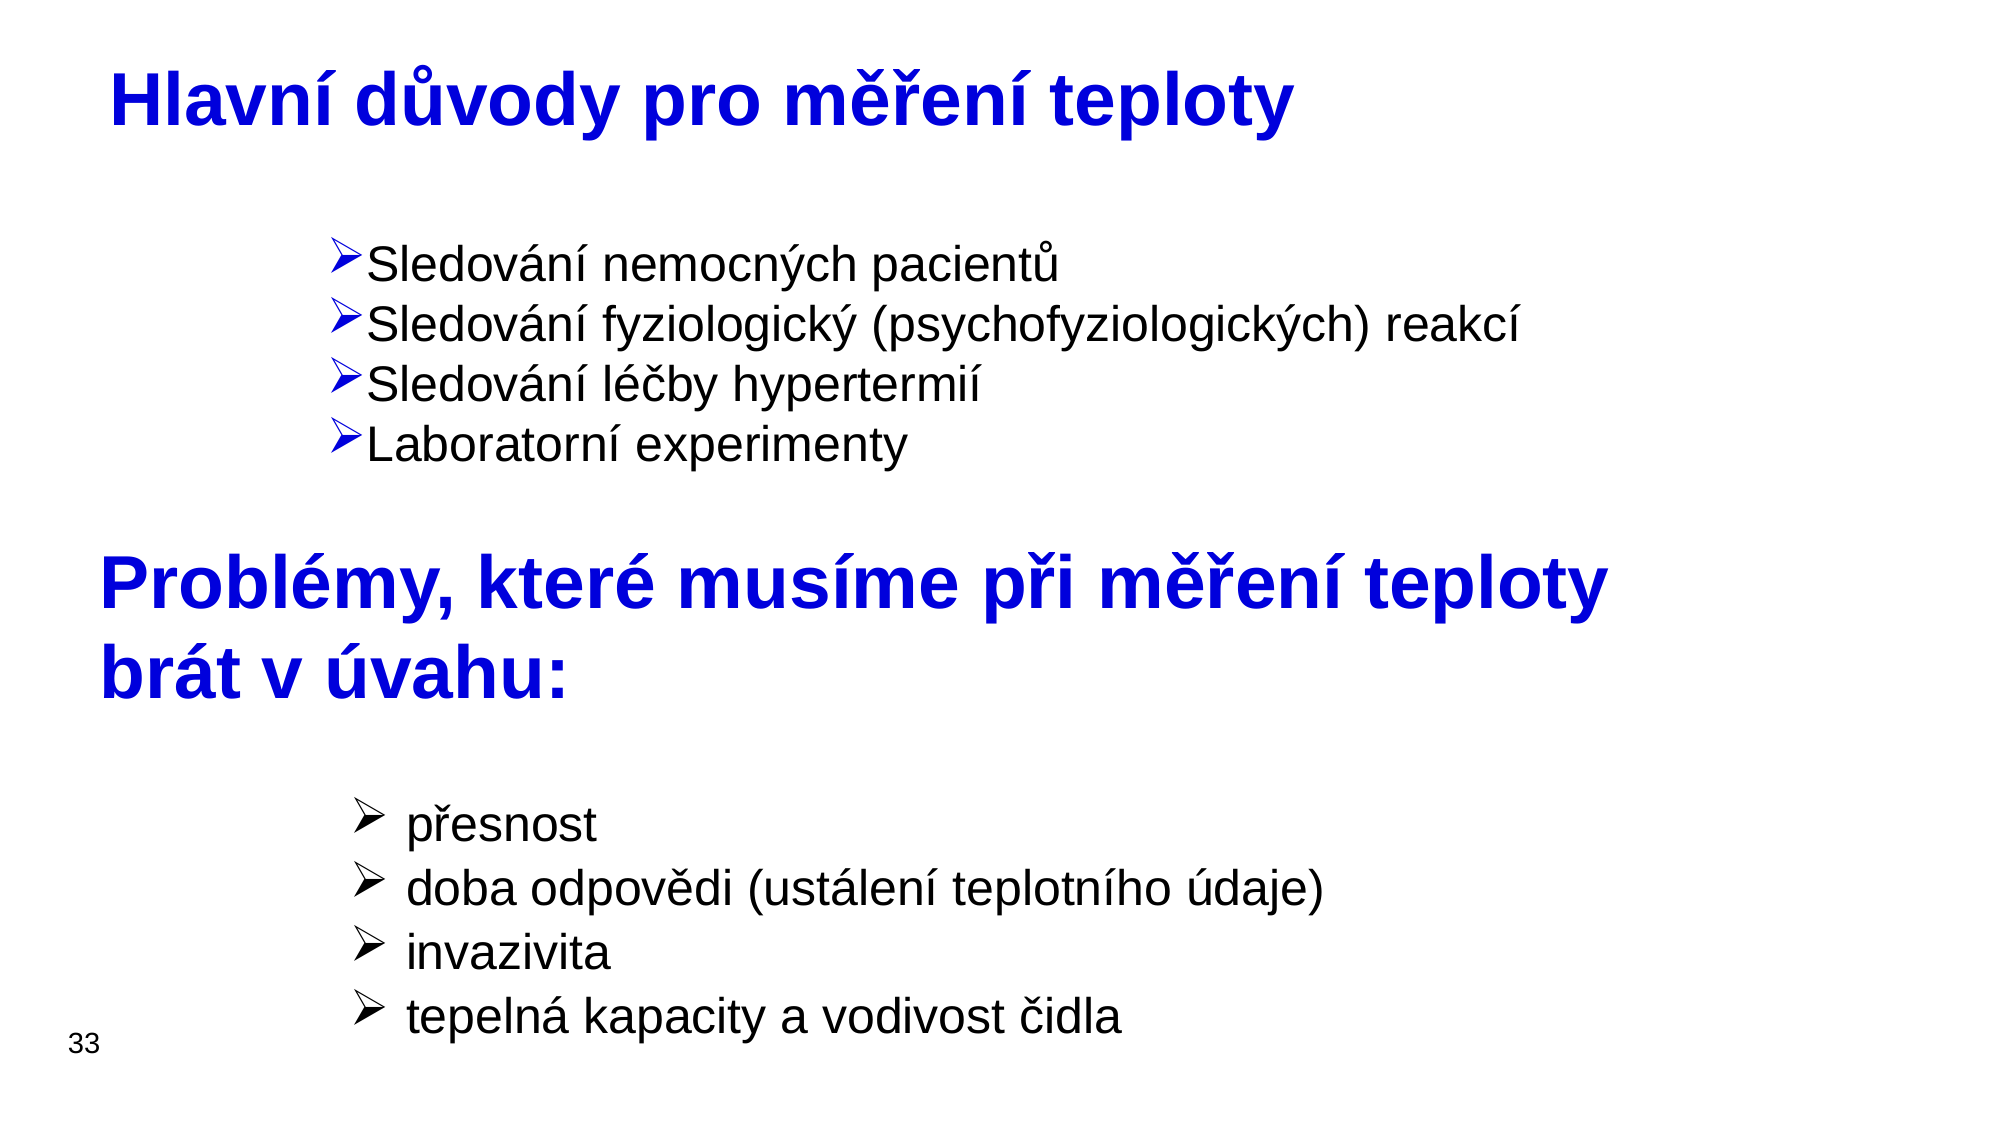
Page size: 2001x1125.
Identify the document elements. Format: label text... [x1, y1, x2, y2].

text_box přesnost doba odpovědi (ustálení teplotního údaje) invazivita tepelná kapacity a vodivost čidla [335, 790, 1686, 1069]
slide_number 33 [67, 1021, 110, 1063]
title Hlavní důvody pro měření teploty [109, 56, 1460, 208]
text_box Problémy, které musíme při měření teploty brát v úvahu: [84, 547, 1656, 701]
list Sledování nemocných pacientů Sledování fyziologický (psychofyziologických) reakcí Sledování léčby hypertermií Laboratorní experimenty [326, 231, 1686, 510]
